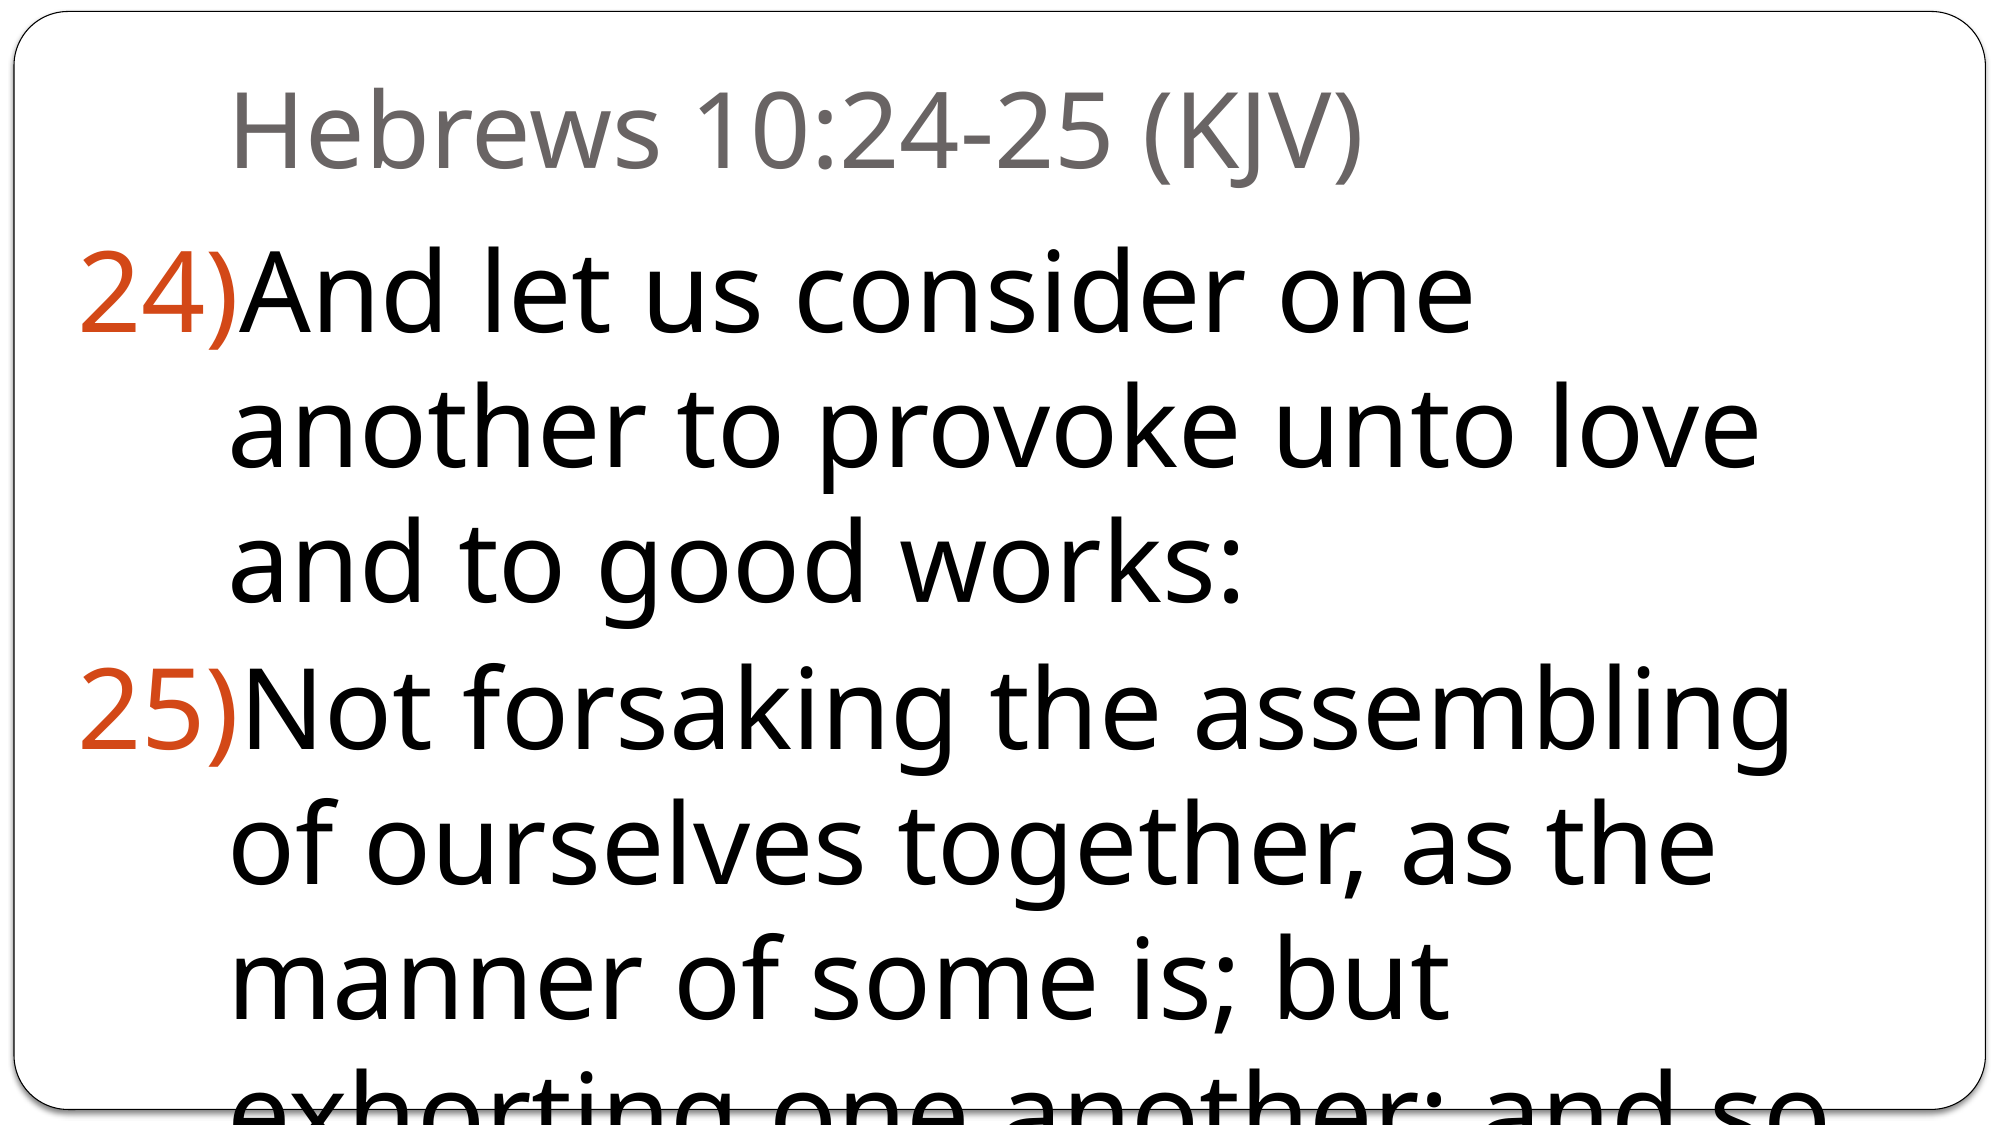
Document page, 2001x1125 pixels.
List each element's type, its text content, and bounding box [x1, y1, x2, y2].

list And let us consider one another to provoke unto love and to good works: Not forsaking the assembling of ourselves together, as the manner of some is; but exhorting one another: and so much the more, as ye see the day approaching. [62, 212, 1938, 999]
title Hebrews 10:24-25 (KJV) [212, 54, 1913, 205]
